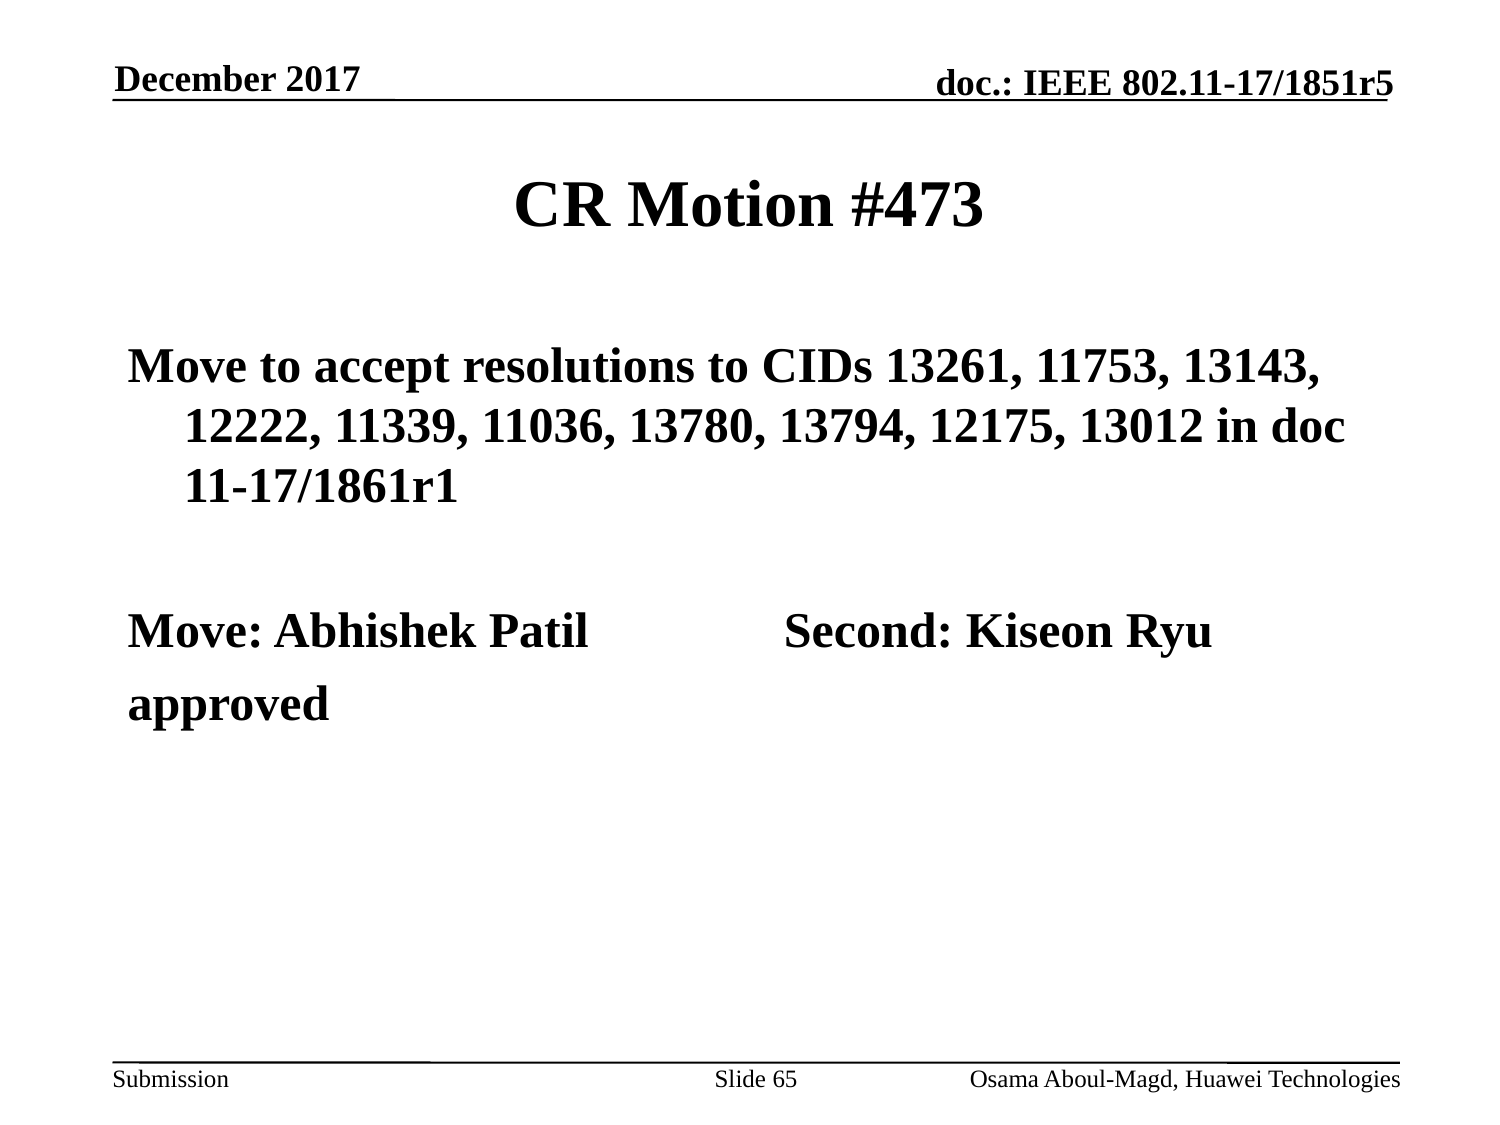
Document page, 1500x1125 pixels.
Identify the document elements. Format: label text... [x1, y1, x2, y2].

footer Osama Aboul-Magd, Huawei Technologies [878, 1061, 1402, 1093]
title CR Motion #473 [112, 112, 1388, 288]
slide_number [114, 54, 423, 100]
list Move to accept resolutions to CIDs 13261, 11753, 13143, 12222, 11339, 11036, 13780, 13794, 12175, 13012 in doc 11-17/1861r1 Move: Abhishek Patil Second: Kiseon Ryu approved [112, 324, 1388, 1000]
slide_number Slide 65 [712, 1061, 800, 1123]
